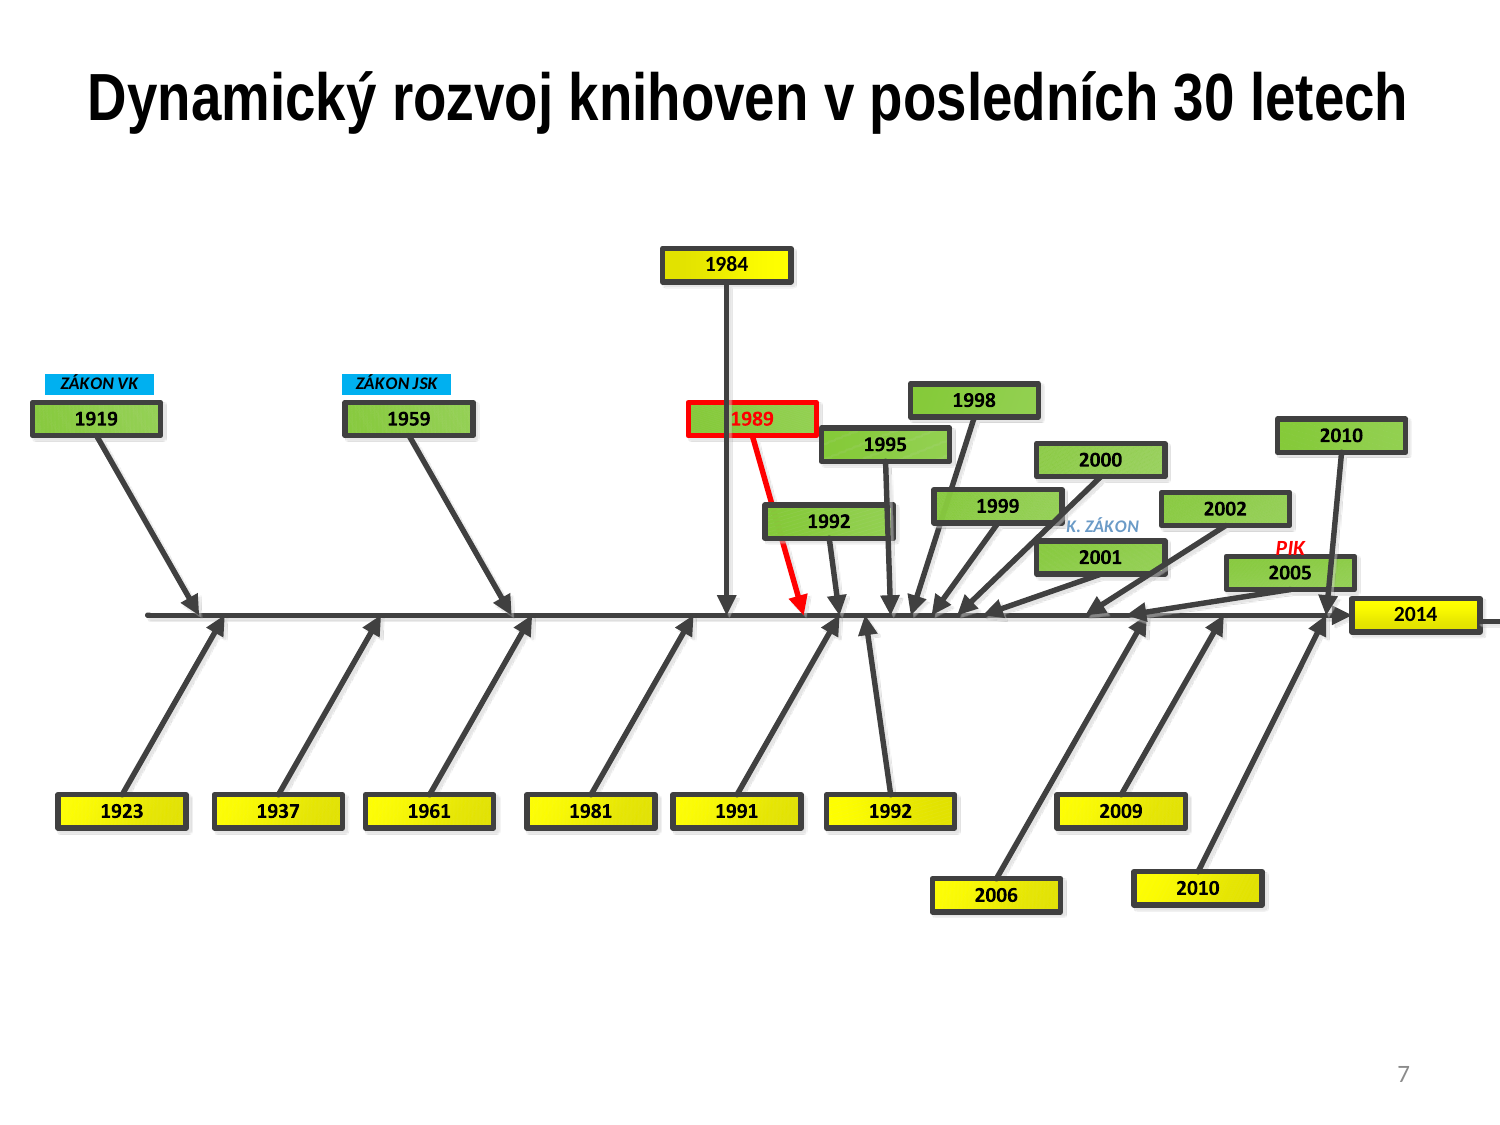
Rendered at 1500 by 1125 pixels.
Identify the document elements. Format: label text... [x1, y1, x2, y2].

picture [27, 243, 1500, 1000]
slide_number 7 [1074, 1042, 1425, 1103]
title Dynamický rozvoj knihoven v posledních 30 letech [27, 0, 1471, 188]
